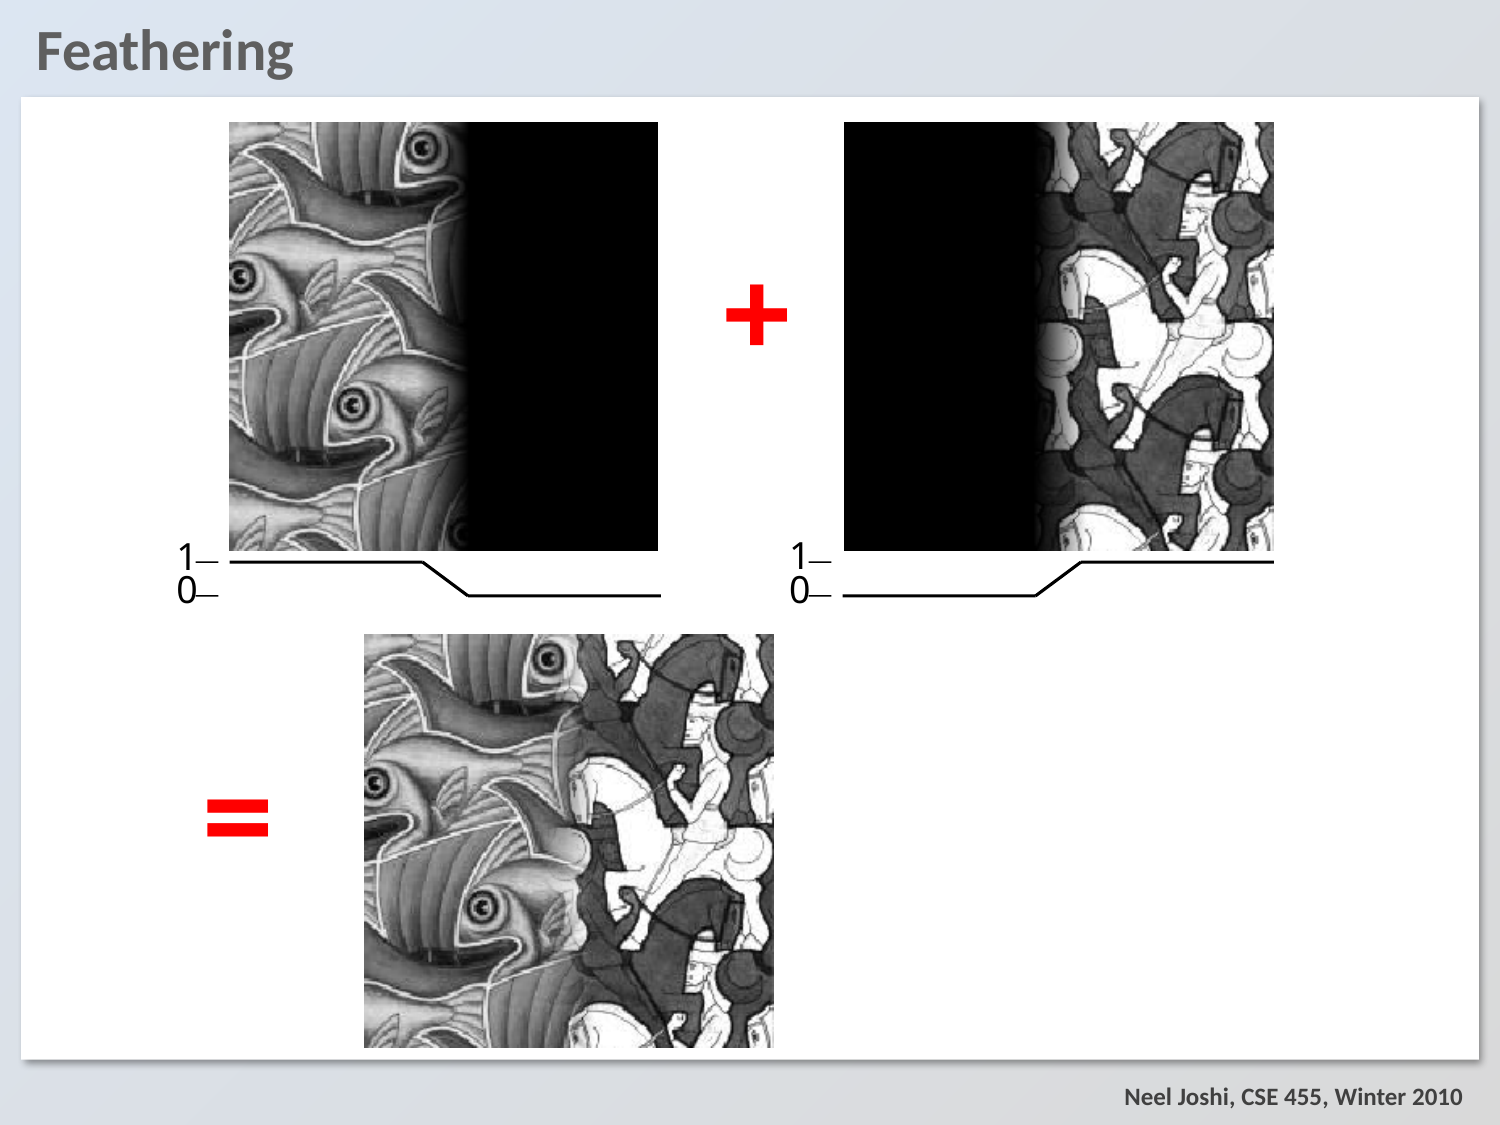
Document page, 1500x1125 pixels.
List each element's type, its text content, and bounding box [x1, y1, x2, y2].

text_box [162, 122, 1275, 625]
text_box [187, 634, 774, 1048]
title Feathering [20, 16, 1272, 88]
